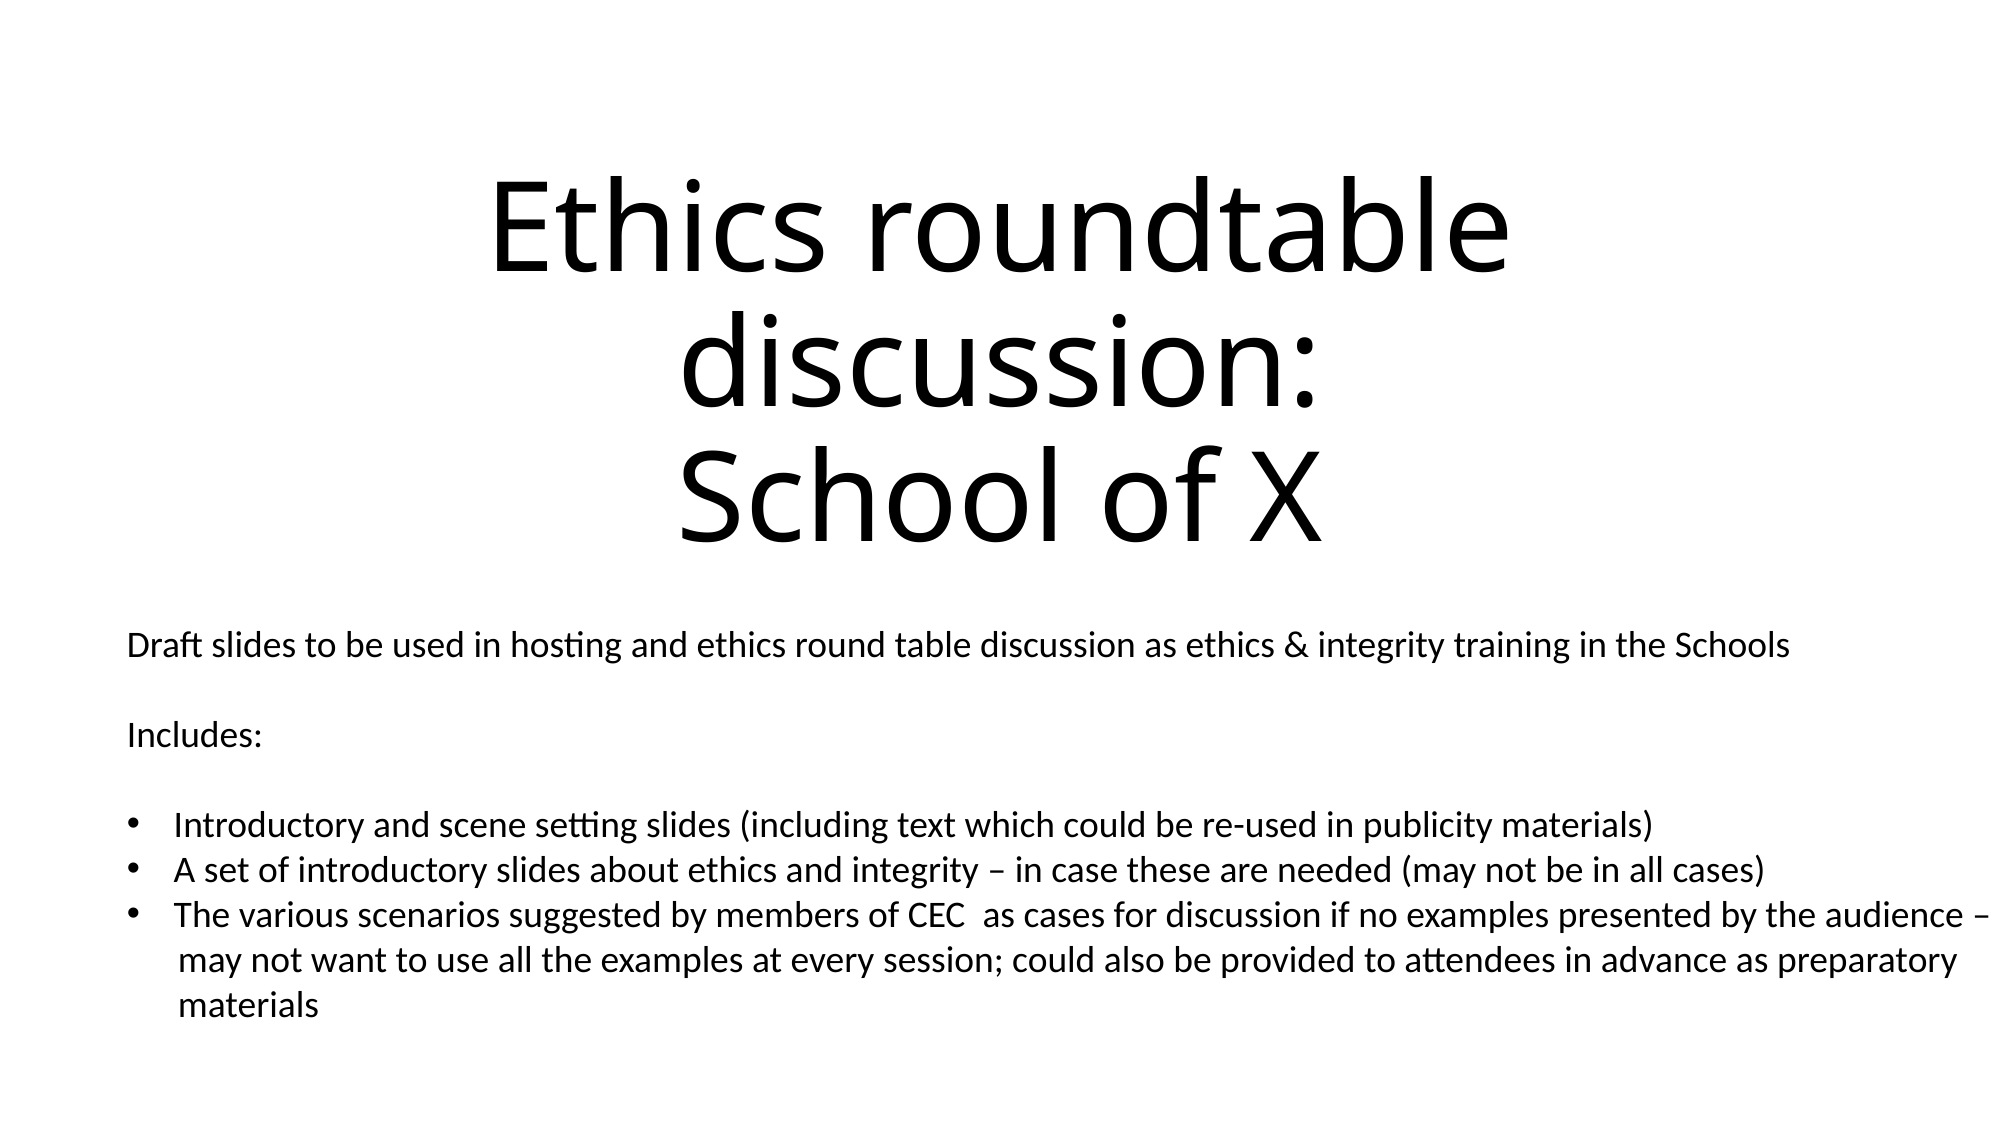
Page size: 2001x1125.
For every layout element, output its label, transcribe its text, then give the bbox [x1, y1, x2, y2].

title Ethics roundtable discussion: School of X [249, 184, 1750, 576]
text_box Draft slides to be used in hosting and ethics round table discussion as ethics & integrity training in the Schools Includes: Introductory and scene setting slides (including text which could be re-used in publicity materials) A set of introductory slides about ethics and integrity – in case these are needed (may not be in all cases) The various scenarios suggested by members of CEC as cases for discussion if no examples presented by the audience – may not want to use all the examples at every session; could also be provided to attendees in advance as preparatory materials [112, 612, 2000, 1033]
